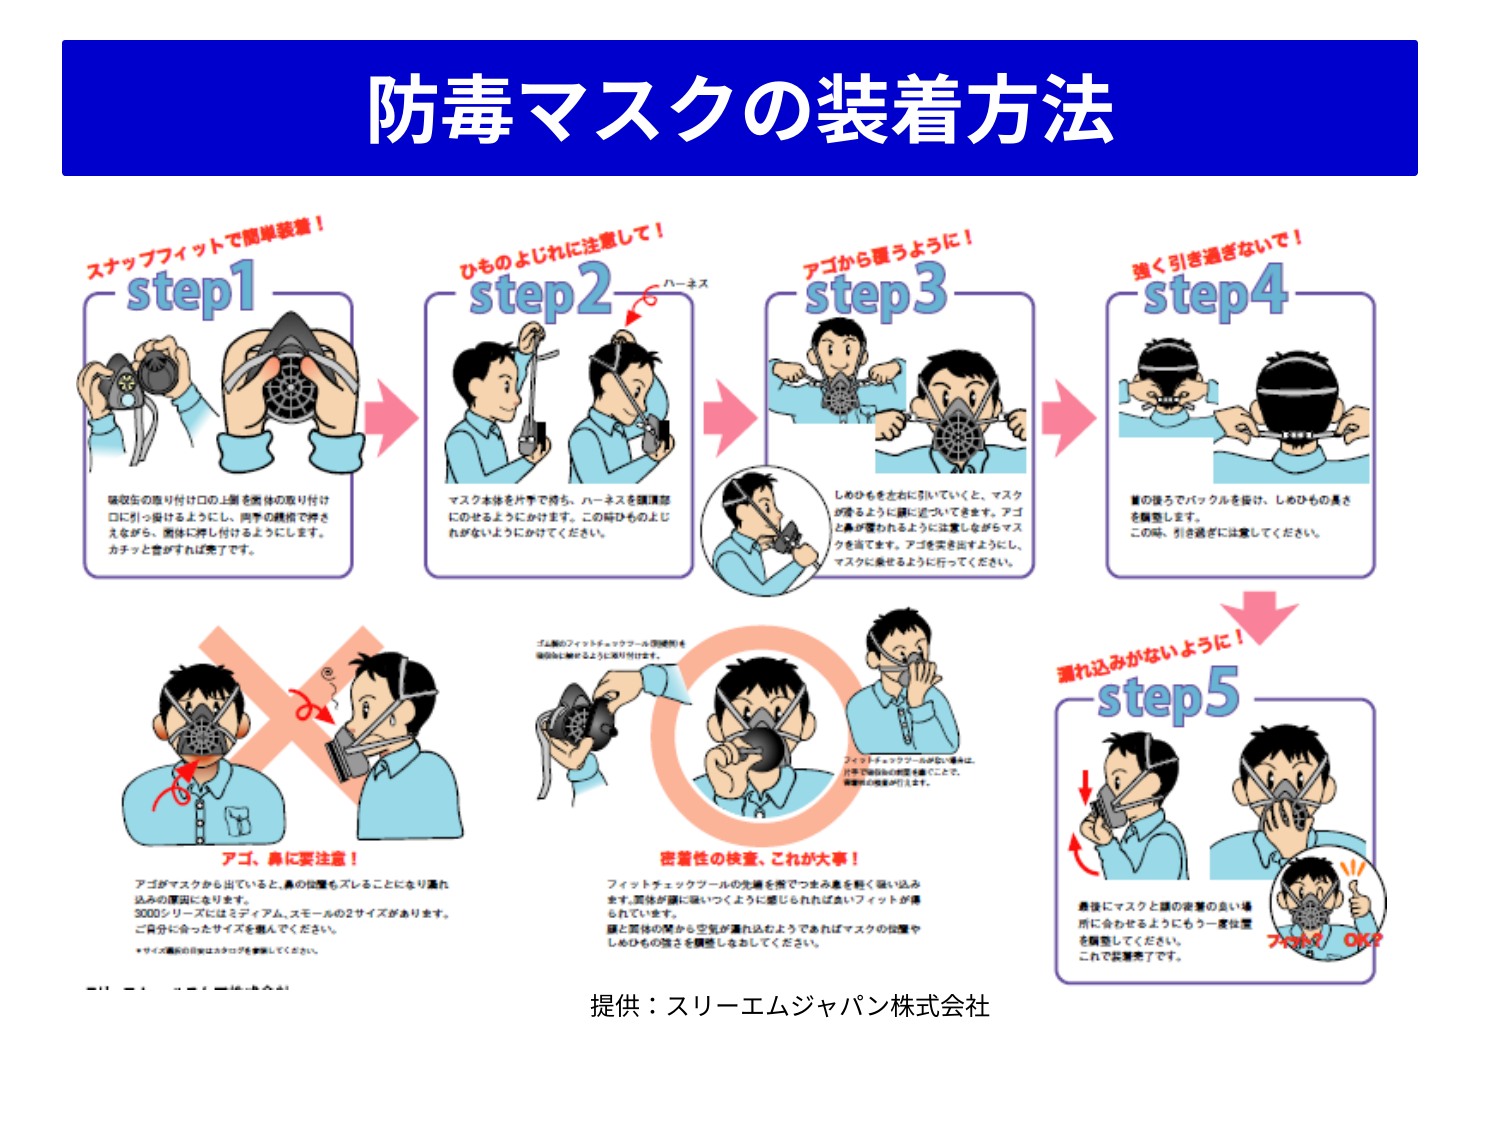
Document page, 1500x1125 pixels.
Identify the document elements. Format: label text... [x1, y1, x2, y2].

title 防毒マスクの装着方法 [64, 42, 1415, 173]
slide_number 提供：スリーエムジャパン株式会社 [525, 998, 1006, 1036]
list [76, 207, 1387, 991]
